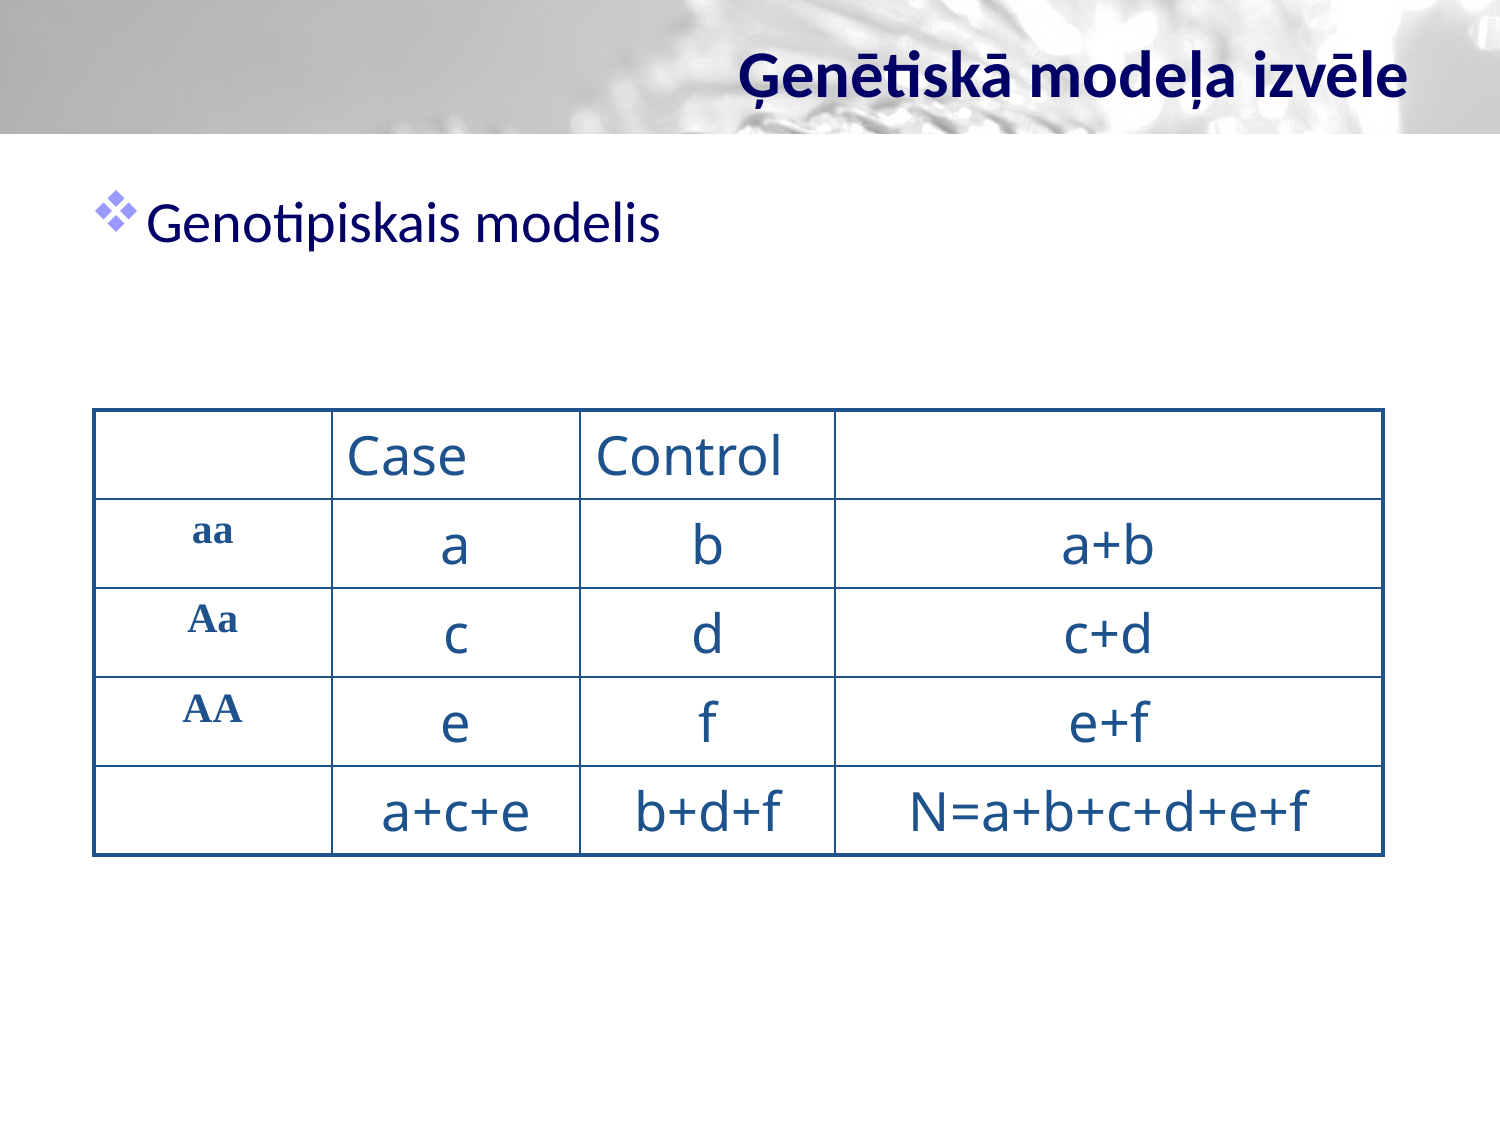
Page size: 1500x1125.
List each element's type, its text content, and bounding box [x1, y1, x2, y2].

table_cell aa [96, 500, 331, 587]
table_cell d [581, 589, 834, 676]
table_cell a [333, 500, 579, 587]
table_cell c [333, 589, 579, 676]
title Ģenētiskā modeļa izvēle [74, 24, 1426, 118]
table_cell b+d+f [581, 767, 834, 853]
table_cell Aa [96, 589, 331, 676]
table_cell [96, 767, 331, 853]
table_cell c+d [836, 589, 1381, 676]
picture [0, 0, 1500, 134]
table_header Control [581, 412, 834, 498]
table_cell AA [96, 678, 331, 765]
table_header [836, 412, 1381, 498]
table_cell N=a+b+c+d+e+f [836, 767, 1381, 853]
table_cell a+c+e [333, 767, 579, 853]
table_cell e [333, 678, 579, 765]
table_cell a+b [836, 500, 1381, 587]
table_cell f [581, 678, 834, 765]
table_cell b [581, 500, 834, 587]
list Genotipiskais modelis [74, 176, 1426, 1038]
table_header Case [333, 412, 579, 498]
table_header [96, 412, 331, 498]
table_cell e+f [836, 678, 1381, 765]
